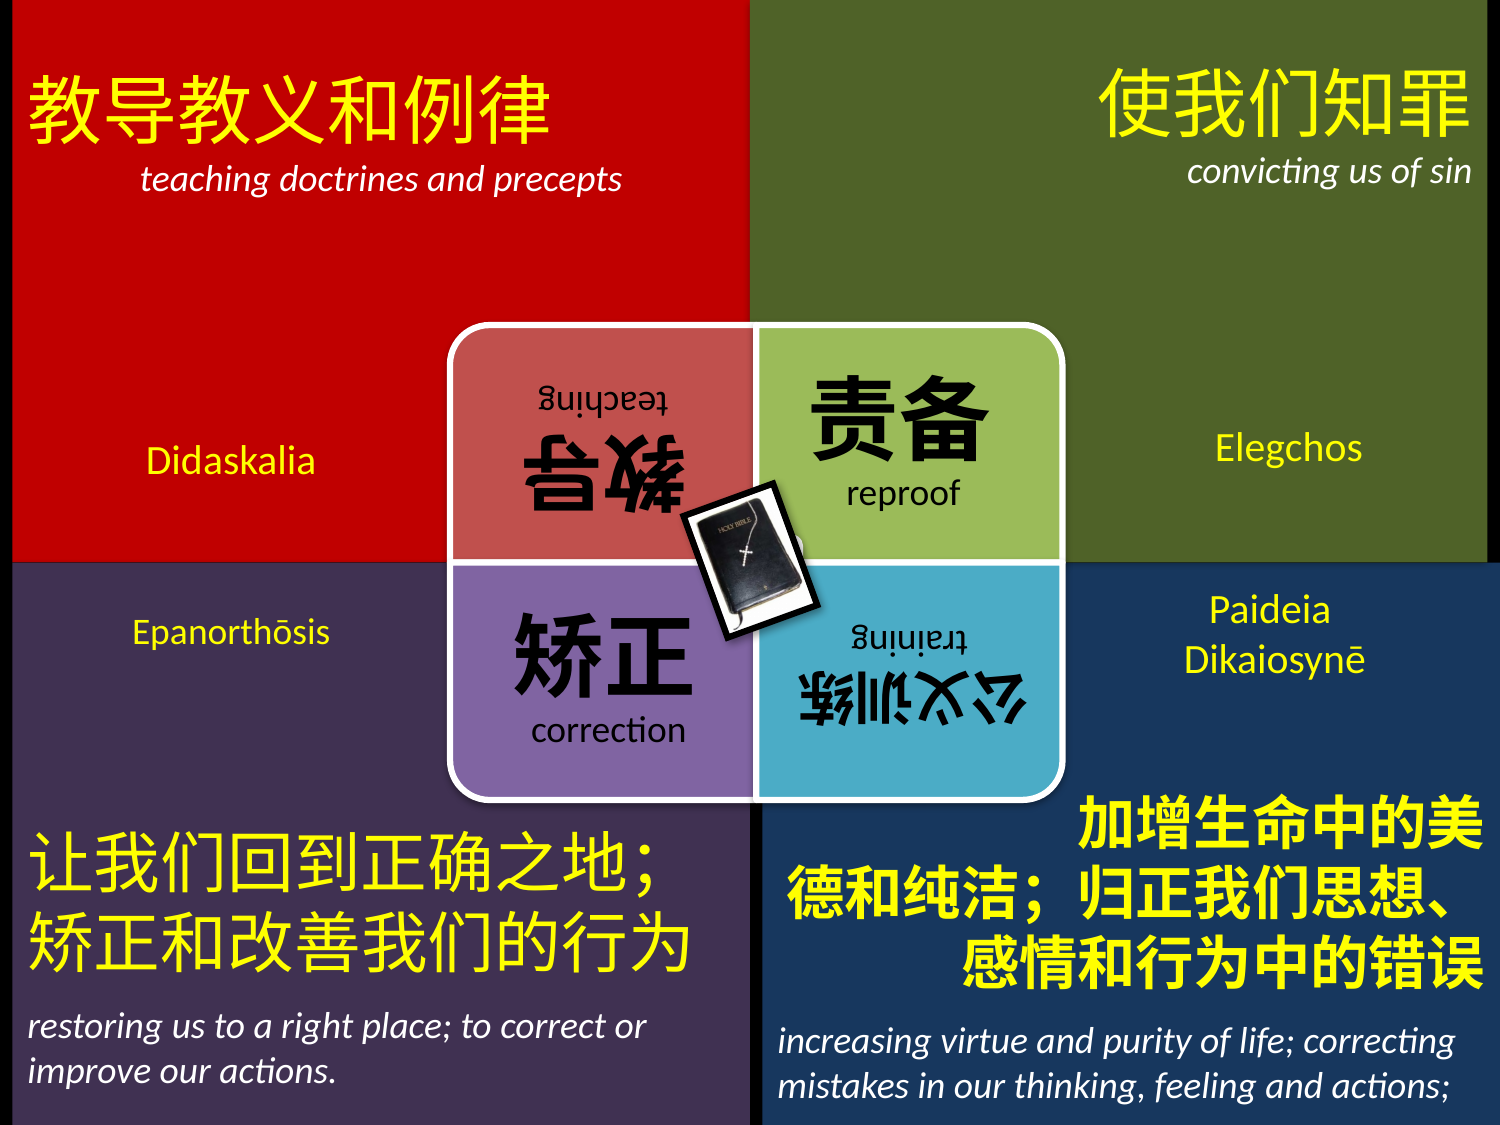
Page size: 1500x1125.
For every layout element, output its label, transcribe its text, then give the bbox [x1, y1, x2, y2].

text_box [449, 324, 1063, 801]
text_box 加增生命中的美 德和纯洁；归正我们思想、感情和行为中的错误 increasing virtue and purity of life; correcting mistakes in our thinking, feeling and actions; [762, 562, 1500, 1125]
picture [705, 498, 796, 623]
text_box 使我们知罪 convicting us of sin [749, 0, 1488, 563]
text_box Paideia Dikaiosynē [1087, 574, 1463, 850]
text_box Elegchos [1125, 412, 1463, 478]
text_box Epanorthōsis [24, 599, 438, 660]
text_box 让我们回到正确之地；矫正和改善我们的行为 restoring us to a right place; to correct or improve our actions. [12, 562, 750, 1125]
text_box Didaskalia [24, 425, 438, 490]
text_box 教导教义和例律 teaching doctrines and precepts [12, 0, 748, 561]
